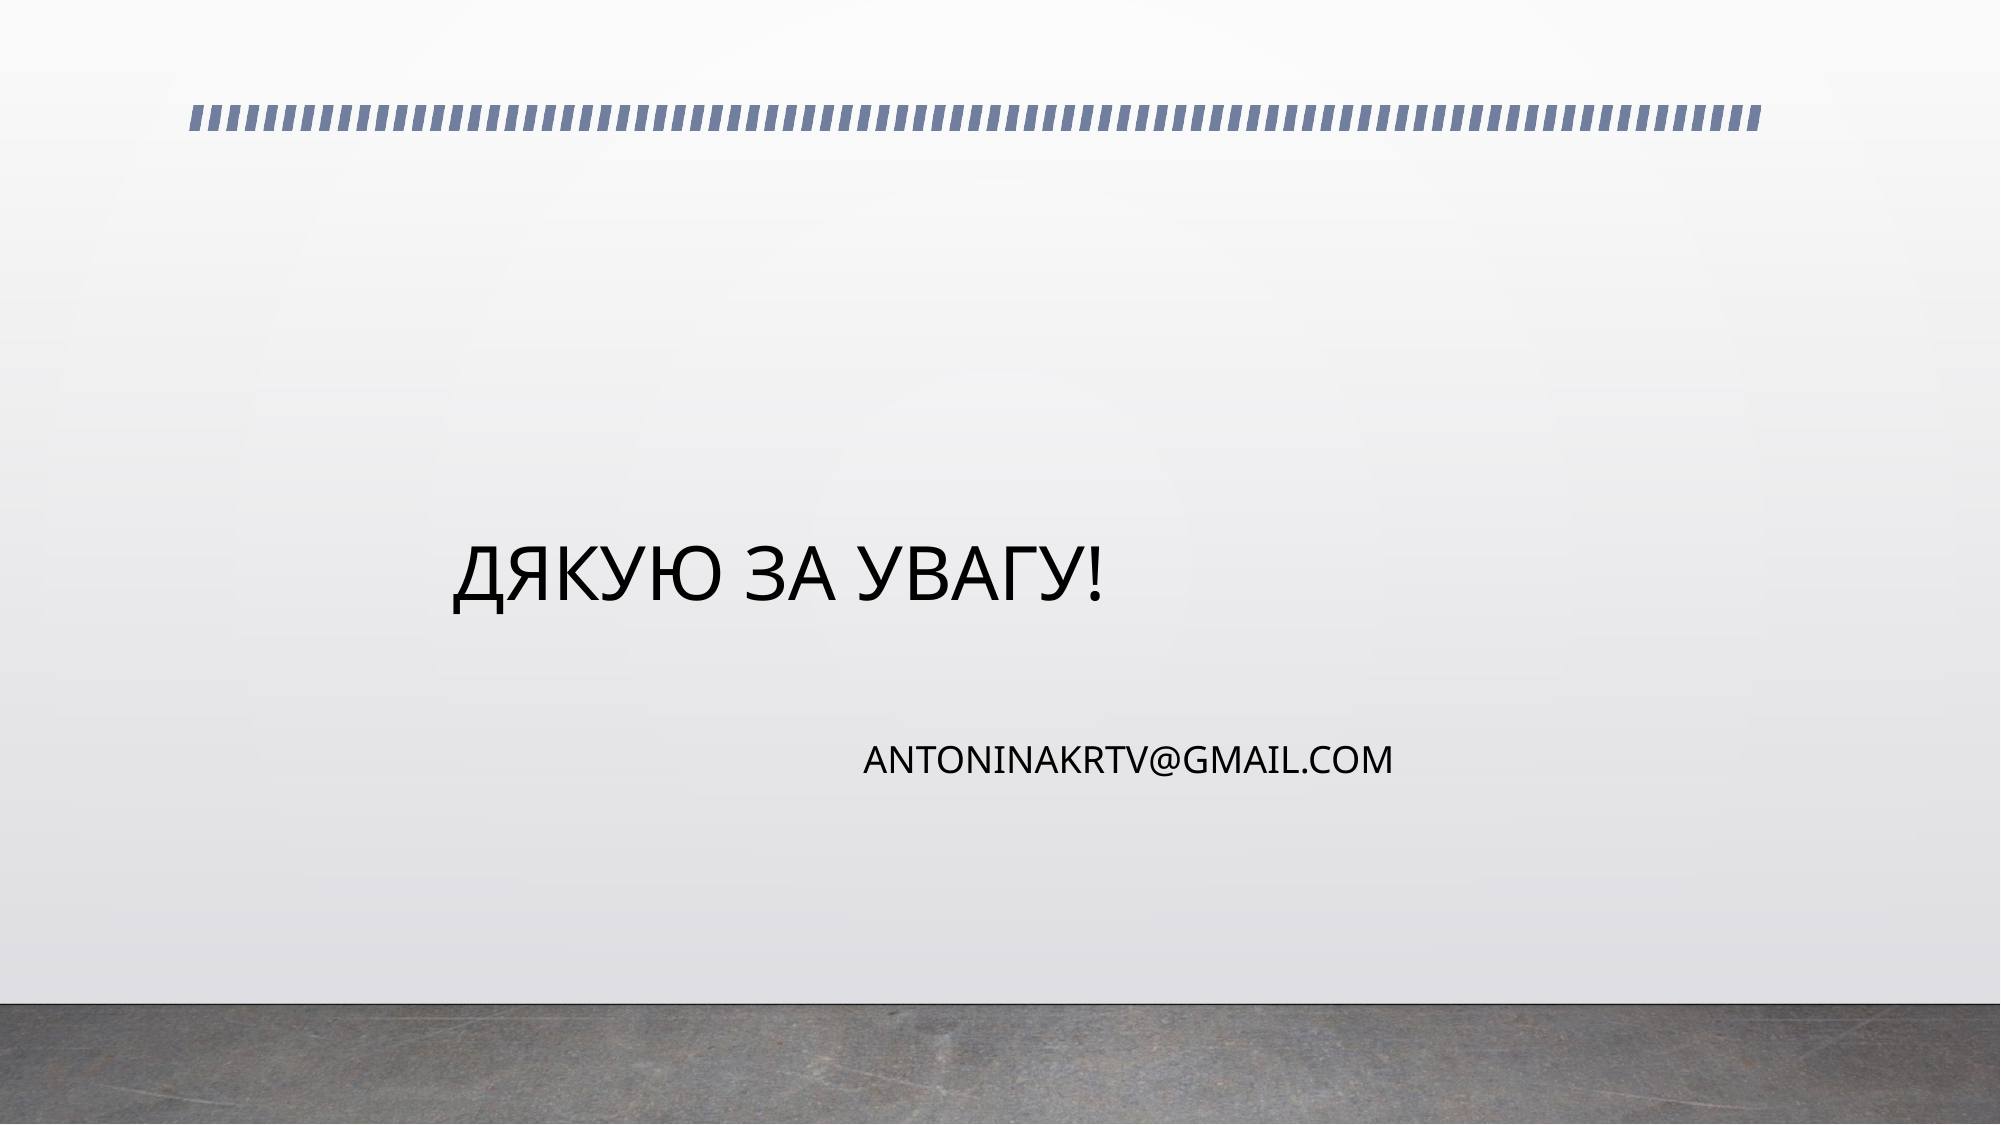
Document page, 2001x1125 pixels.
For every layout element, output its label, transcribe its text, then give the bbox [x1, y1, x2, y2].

picture [0, 1004, 2000, 1124]
list ANTONINAKRTV@GMAIL.COM [185, 711, 1600, 791]
title ДЯКУЮ ЗА УВАГУ! [185, 288, 1600, 625]
